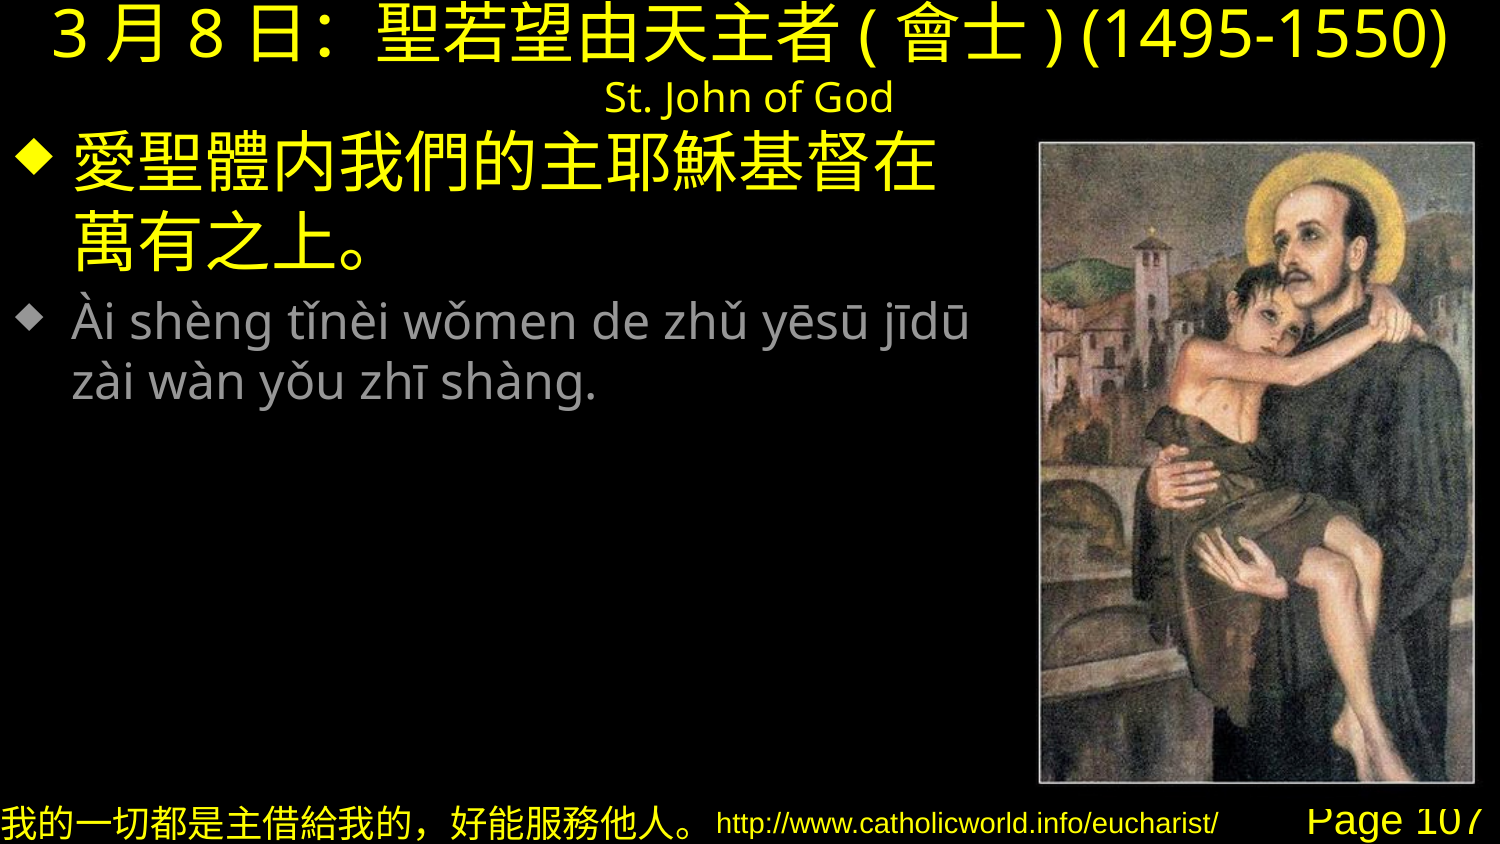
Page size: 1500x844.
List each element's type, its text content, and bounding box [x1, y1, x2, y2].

list 愛聖體内我們的主耶穌基督在萬有之上。 Ài shèng tǐnèi wǒmen de zhǔ yēsū jīdū zài wàn yǒu zhī shàng. [0, 112, 1015, 815]
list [1014, 117, 1500, 810]
title 3月8日：聖若望由天主者(會士) (1495-1550) St. John of God [0, 0, 1500, 113]
